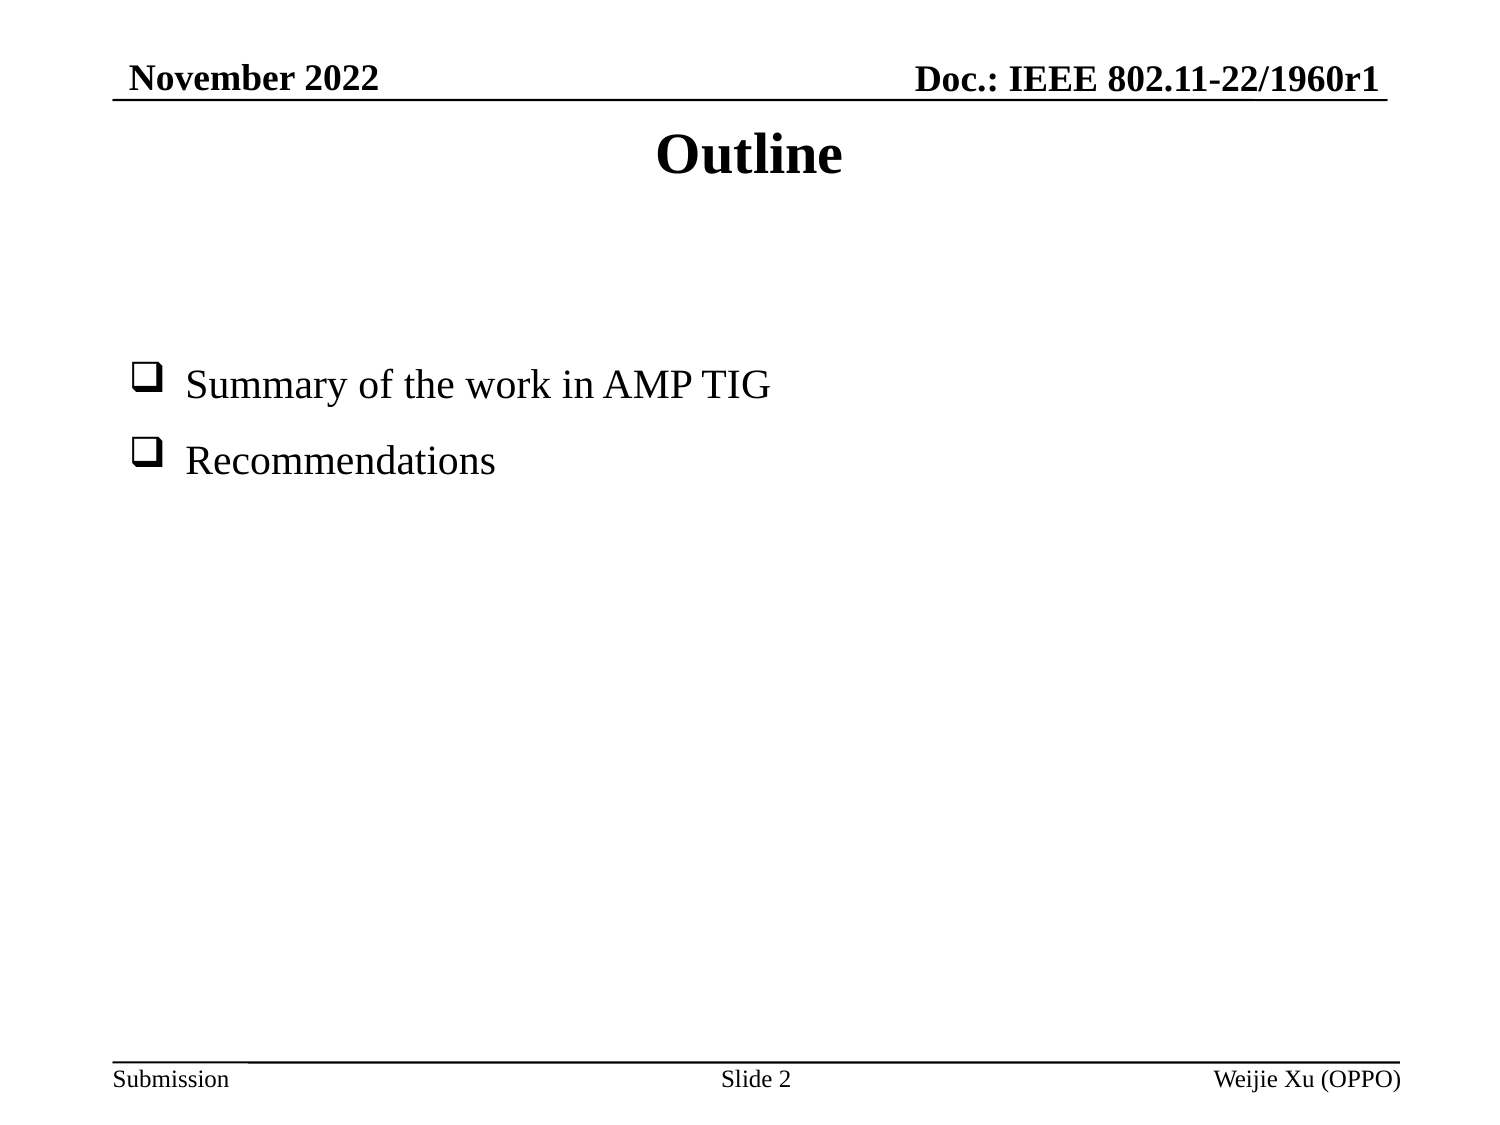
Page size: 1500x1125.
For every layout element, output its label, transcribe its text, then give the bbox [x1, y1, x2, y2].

text_box Doc.: IEEE 802.11-22/1960r1 [899, 46, 1413, 107]
footer Weijie Xu (OPPO) [949, 1061, 1402, 1093]
slide_number Slide 2 [712, 1061, 800, 1093]
text_box Summary of the work in AMP TIG Recommendations [114, 349, 1389, 1125]
text_box November 2022 [114, 45, 493, 100]
title Outline [112, 112, 1388, 188]
